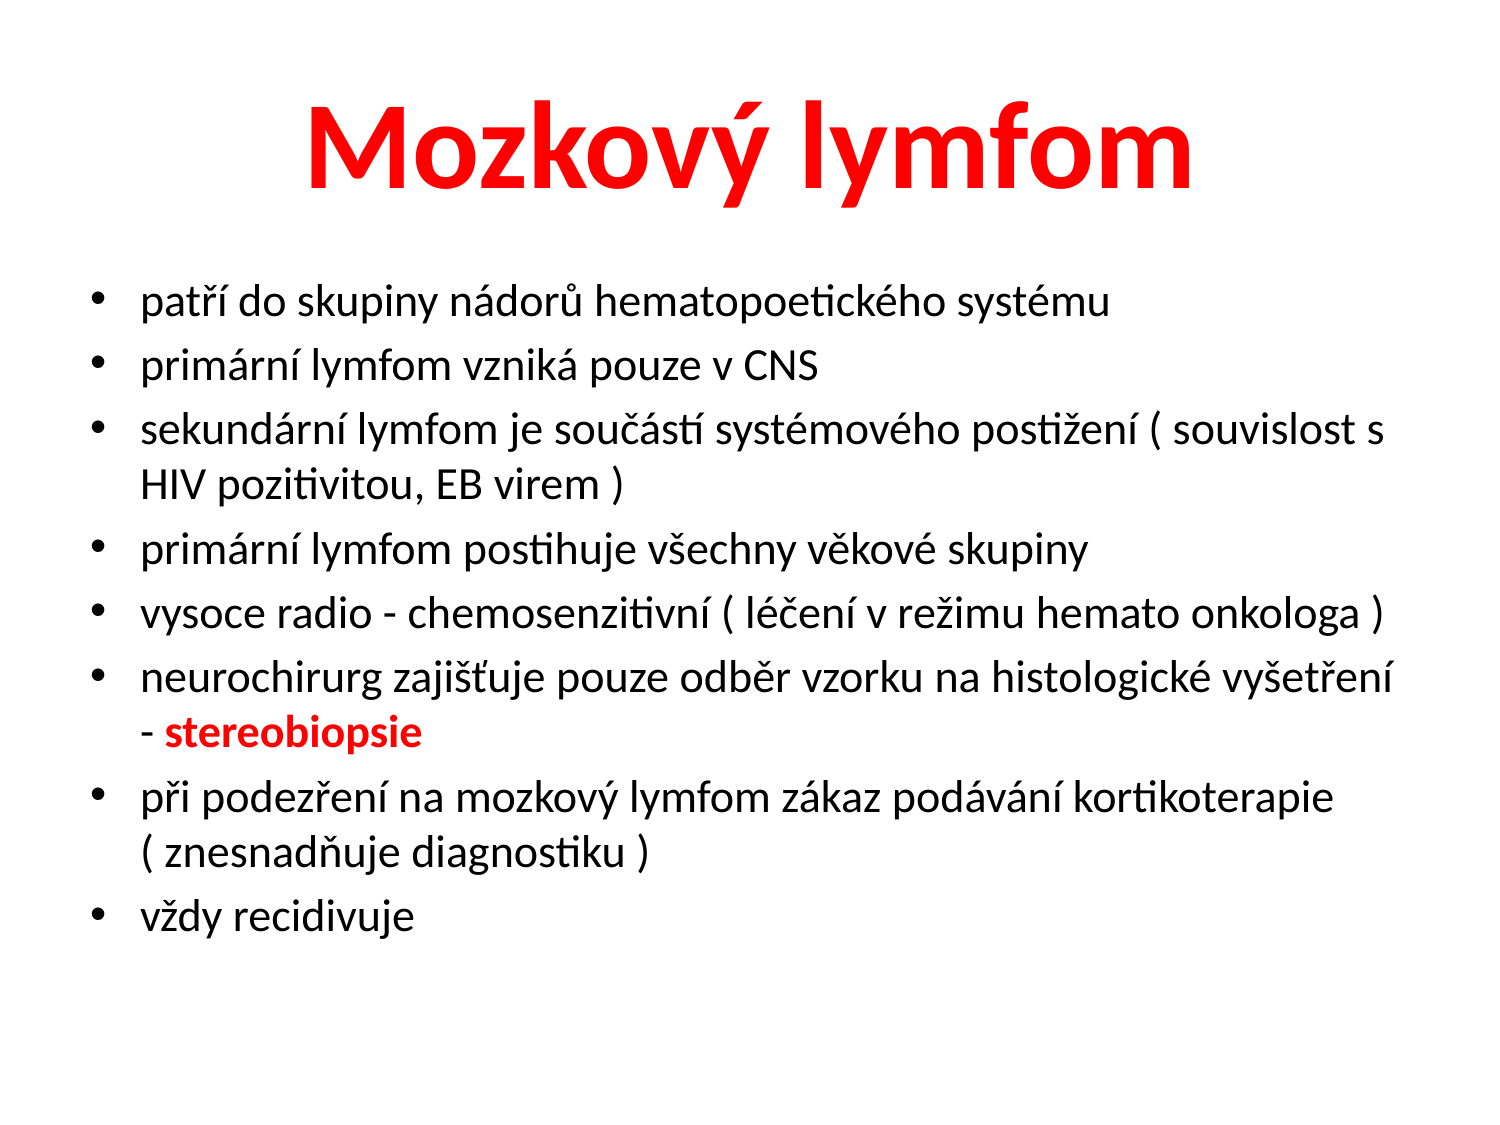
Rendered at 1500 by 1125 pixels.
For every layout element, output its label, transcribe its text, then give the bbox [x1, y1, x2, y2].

list patří do skupiny nádorů hematopoetického systému primární lymfom vzniká pouze v CNS sekundární lymfom je součástí systémového postižení ( souvislost s HIV pozitivitou, EB virem ) primární lymfom postihuje všechny věkové skupiny vysoce radio - chemosenzitivní ( léčení v režimu hemato onkologa ) neurochirurg zajišťuje pouze odběr vzorku na histologické vyšetření - stereobiopsie při podezření na mozkový lymfom zákaz podávání kortikoterapie ( znesnadňuje diagnostiku ) vždy recidivuje [75, 262, 1425, 1005]
title Mozkový lymfom [75, 45, 1425, 233]
